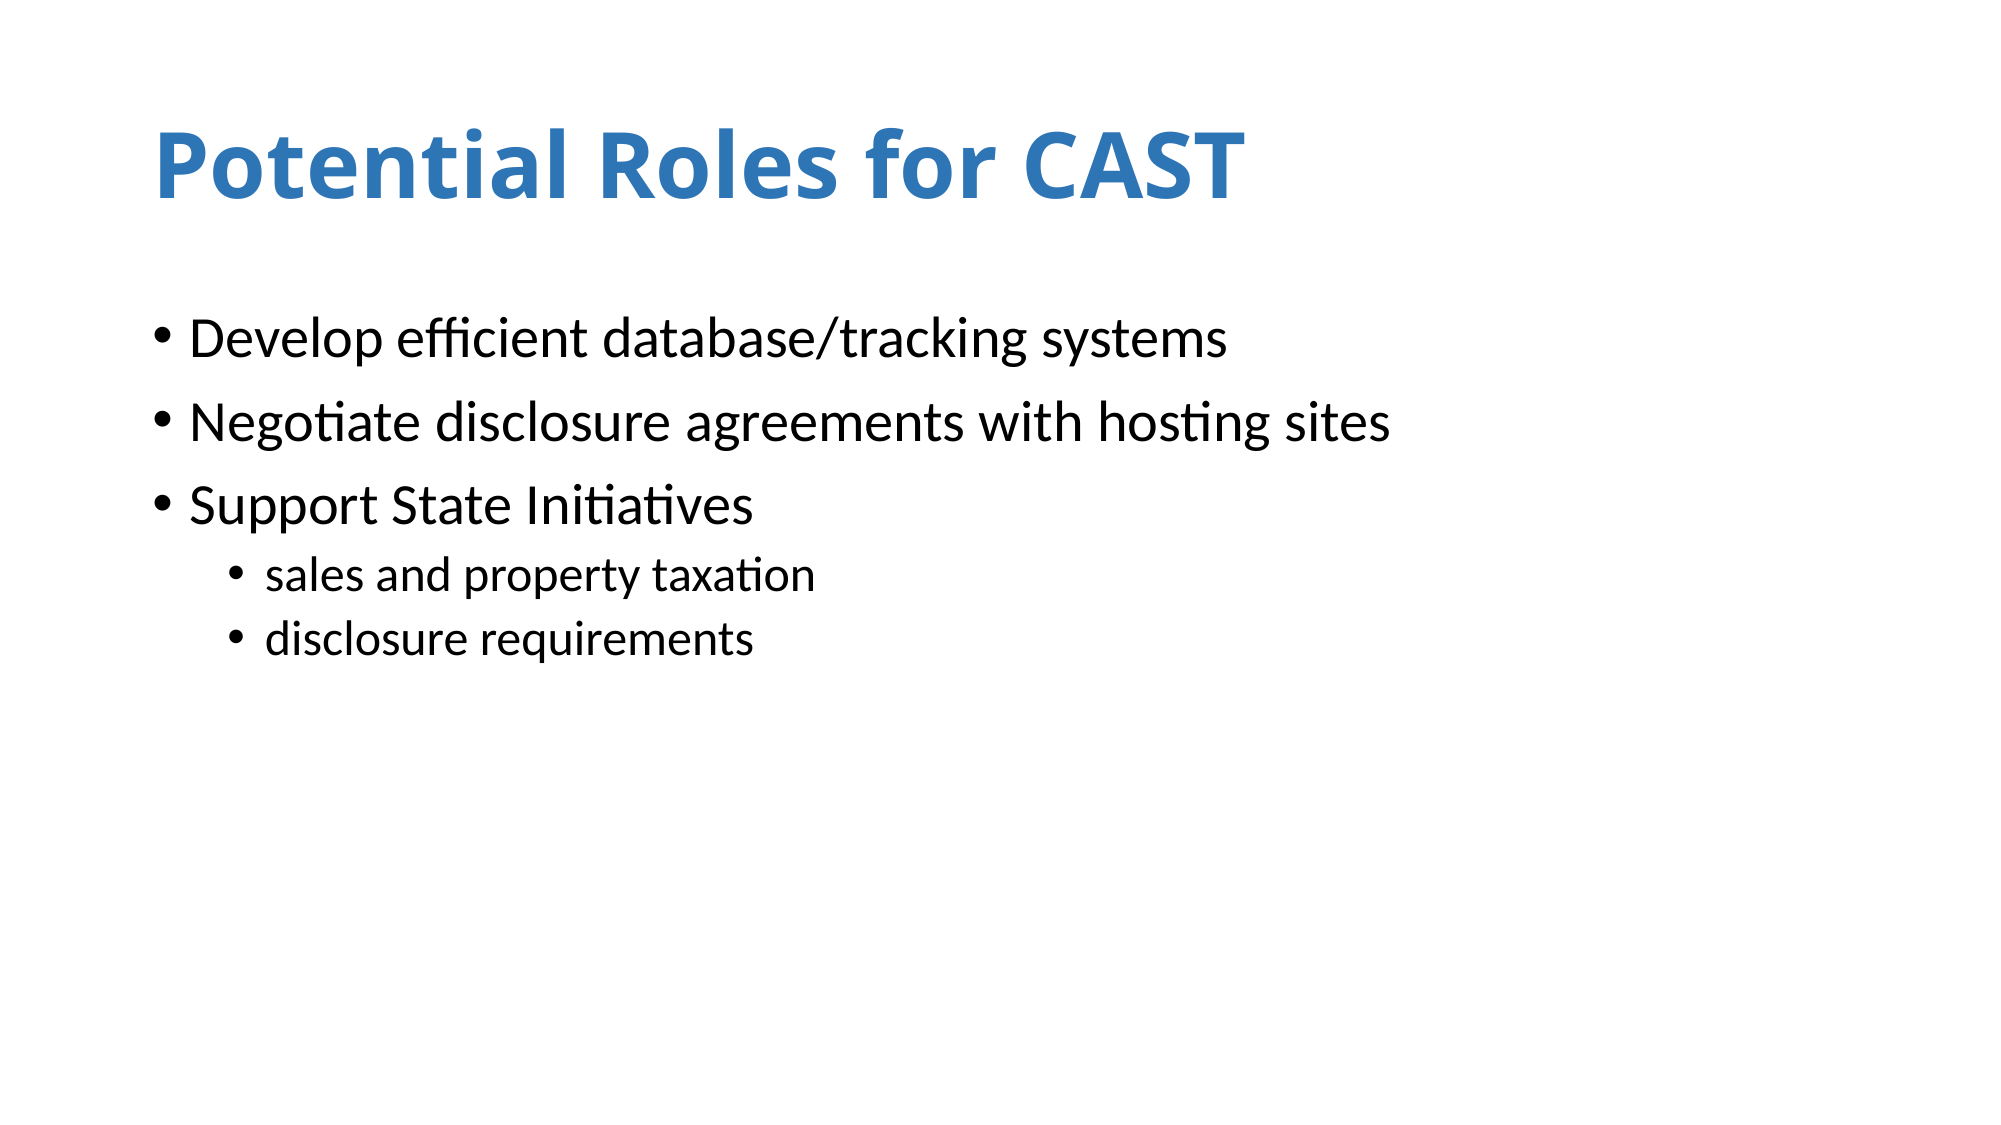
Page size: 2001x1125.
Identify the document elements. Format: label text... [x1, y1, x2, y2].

title Potential Roles for CAST [137, 59, 1863, 278]
list Develop efficient database/tracking systems Negotiate disclosure agreements with hosting sites Support State Initiatives sales and property taxation disclosure requirements [137, 299, 1863, 1014]
